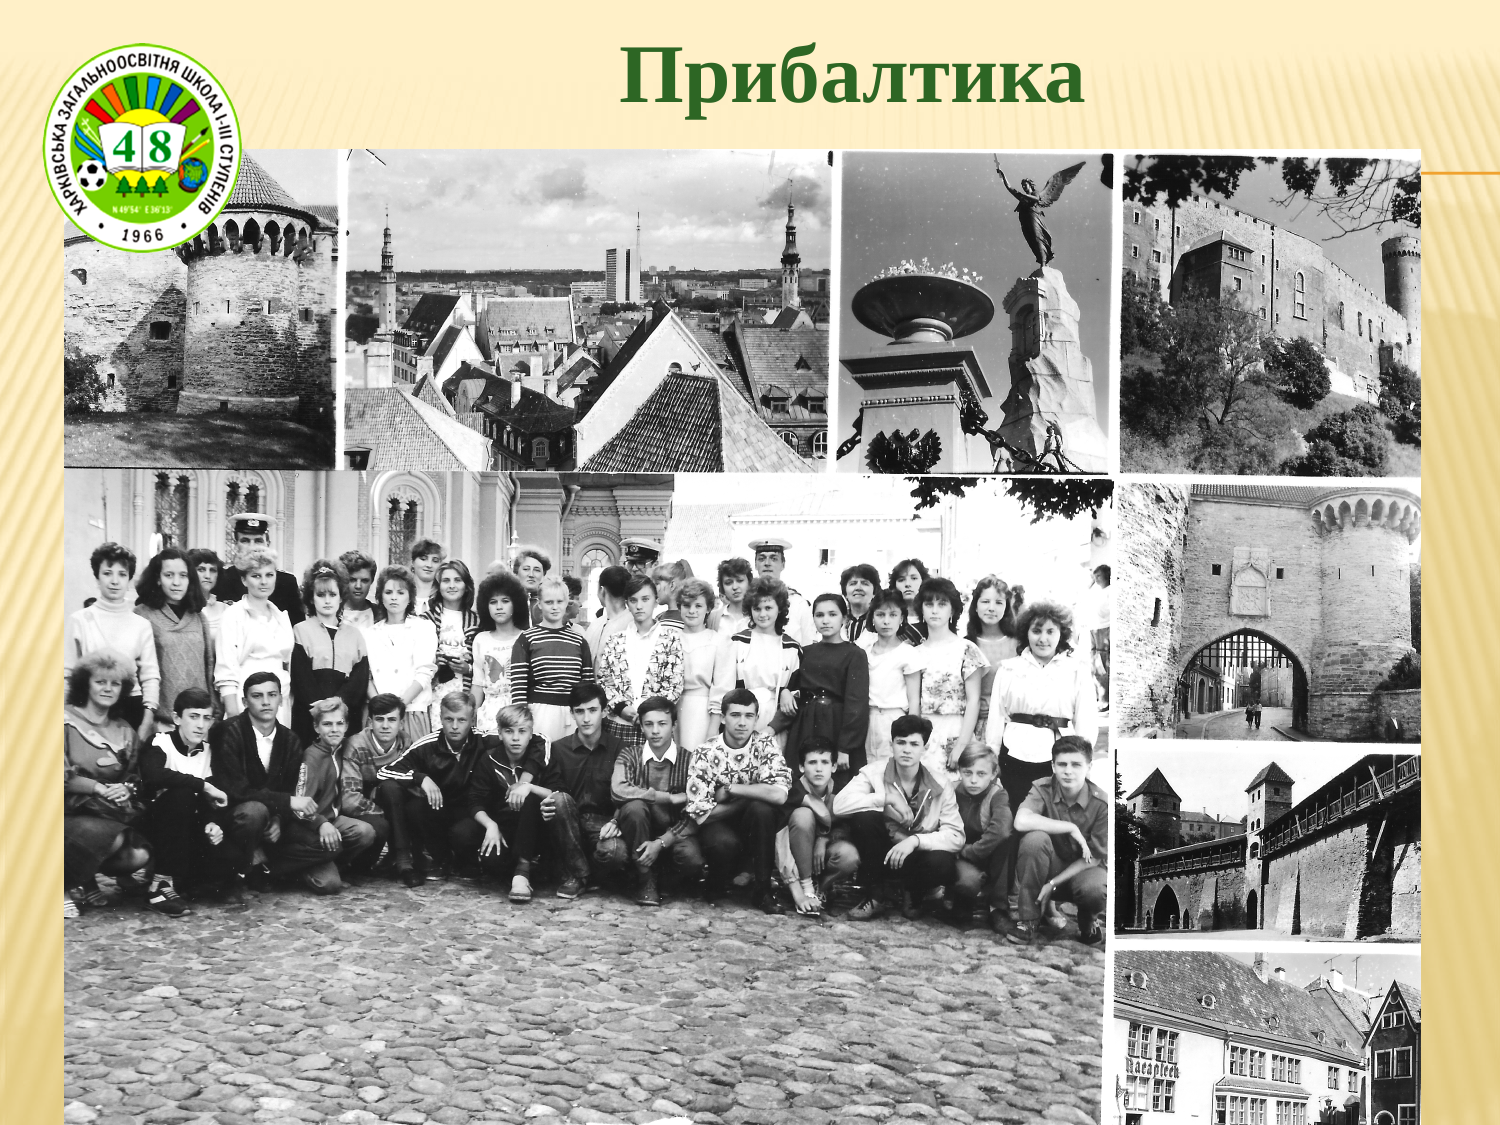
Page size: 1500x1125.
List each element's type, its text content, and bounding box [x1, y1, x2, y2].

title Прибалтика [265, 0, 1441, 138]
picture [42, 42, 243, 254]
picture [64, 149, 1421, 1125]
